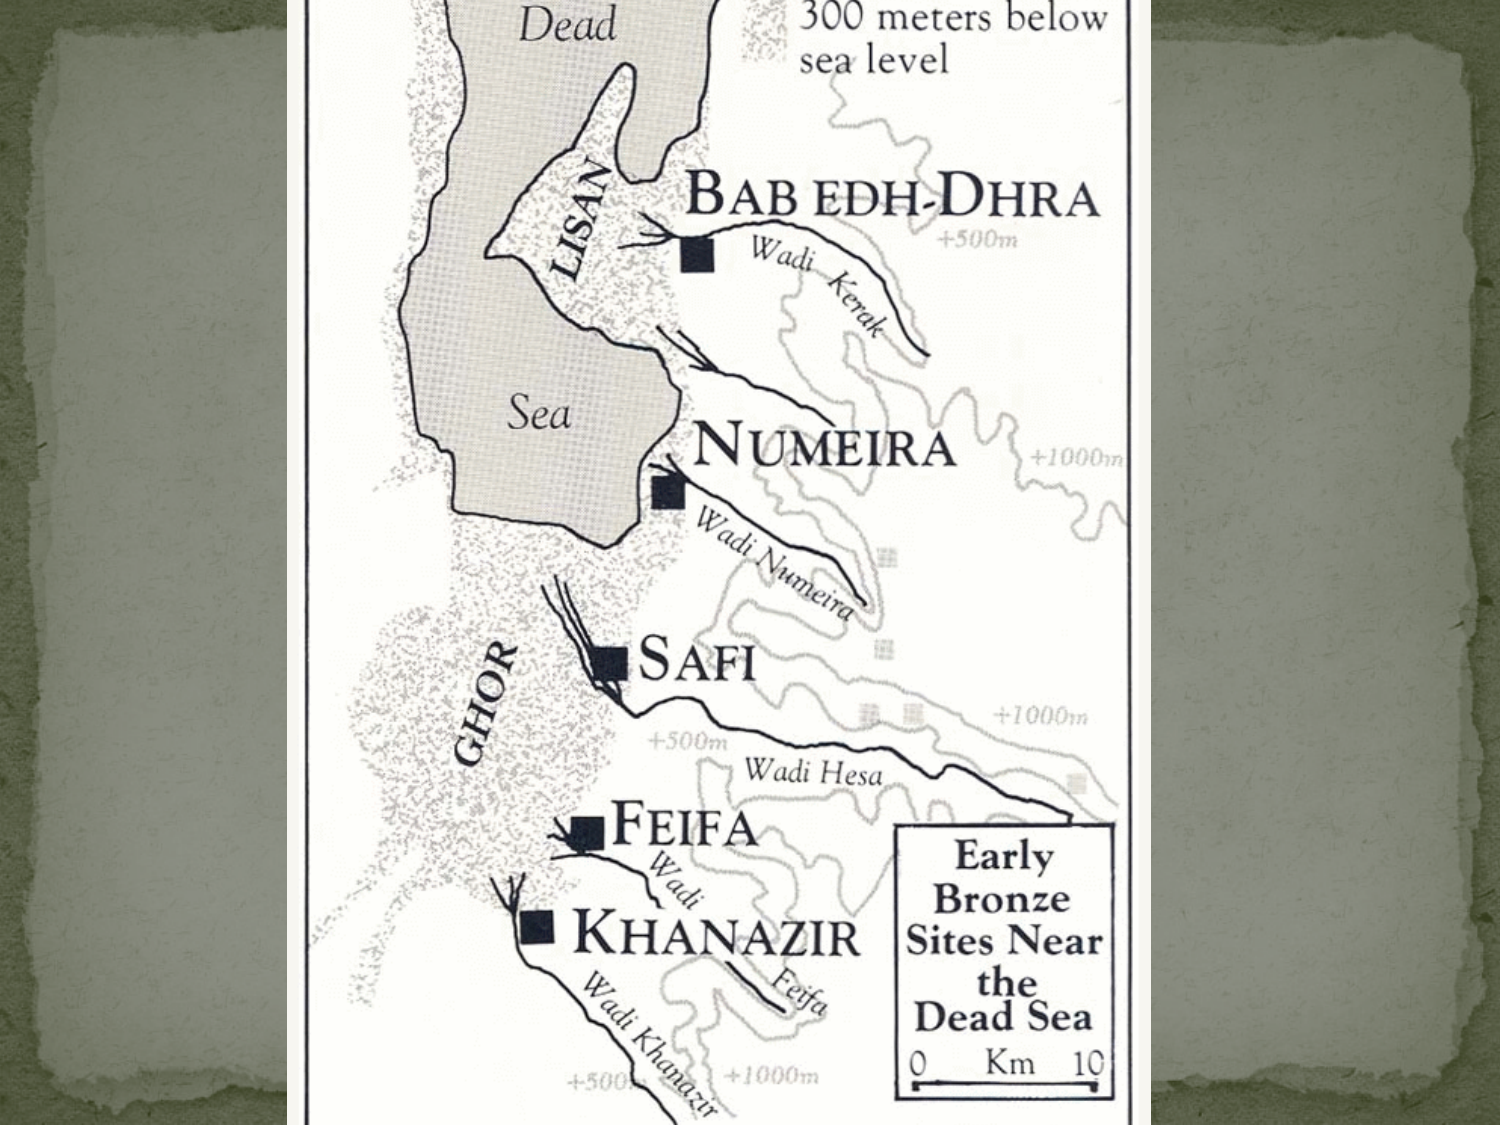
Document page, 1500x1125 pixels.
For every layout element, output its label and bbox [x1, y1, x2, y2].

picture [287, 0, 1151, 1125]
